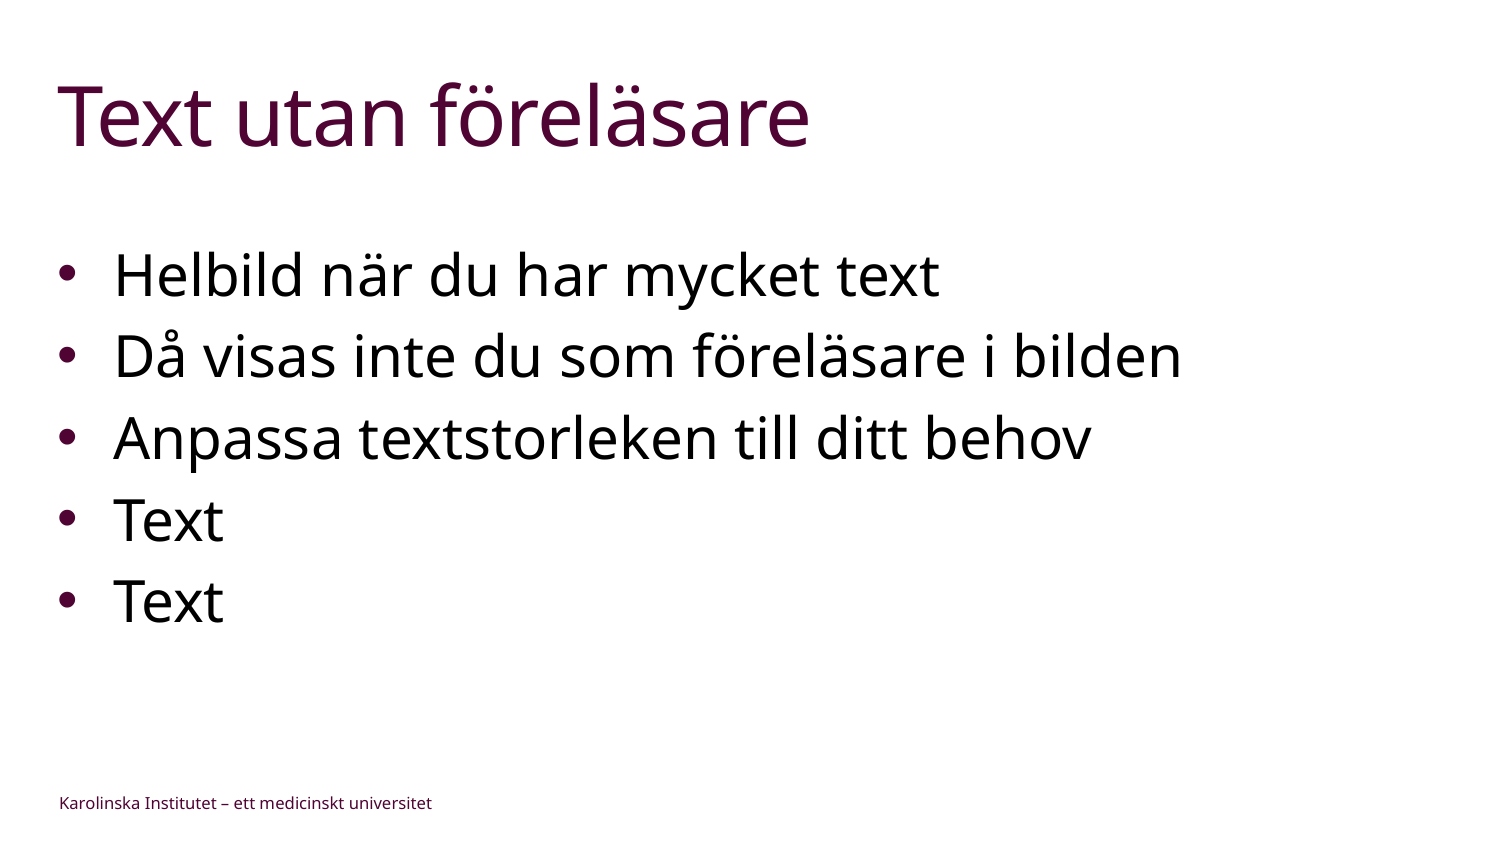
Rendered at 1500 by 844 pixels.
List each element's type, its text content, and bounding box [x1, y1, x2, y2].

list Helbild när du har mycket text Då visas inte du som föreläsare i bilden Anpassa textstorleken till ditt behov Text Text [42, 230, 1458, 754]
footer Karolinska Institutet – ett medicinskt universitet [44, 788, 573, 817]
title Text utan föreläsare [41, 55, 1458, 197]
